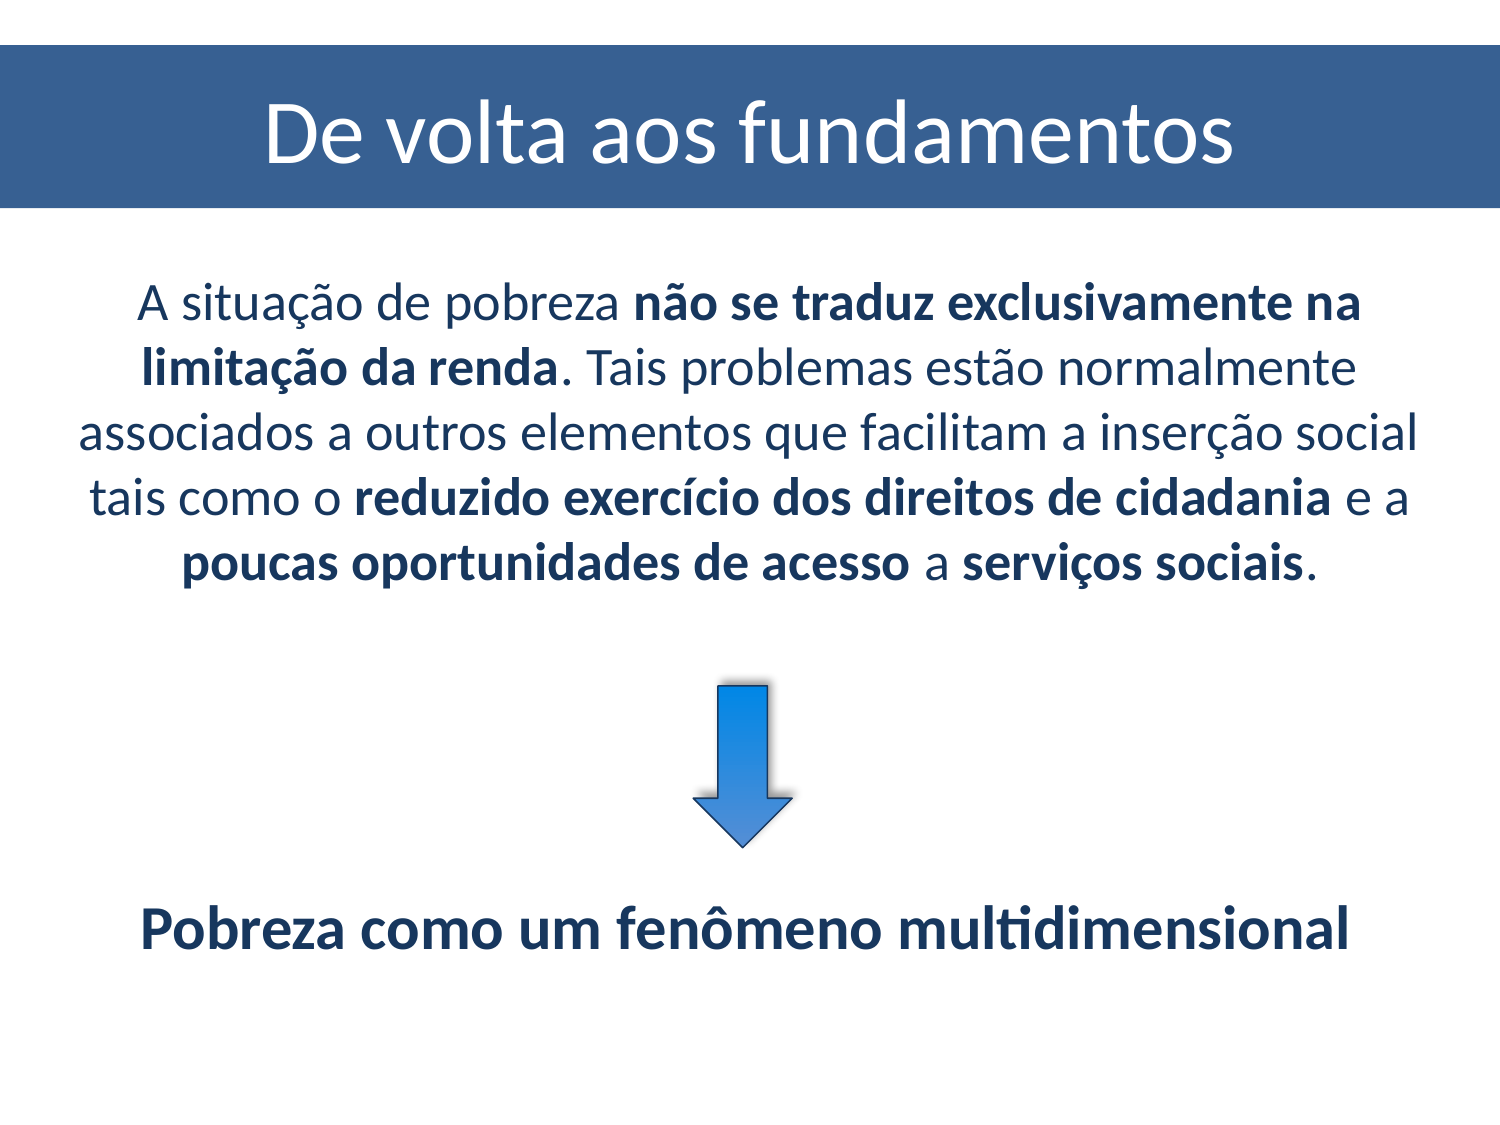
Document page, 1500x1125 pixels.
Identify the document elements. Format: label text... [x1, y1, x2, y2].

text_box [692, 685, 793, 849]
list A situação de pobreza não se traduz exclusivamente na limitação da renda. Tais problemas estão normalmente associados a outros elementos que facilitam a inserção social tais como o reduzido exercício dos direitos de cidadania e a poucas oportunidades de acesso a serviços sociais. [41, 259, 1459, 626]
title De volta aos fundamentos [0, 45, 1500, 209]
text_box Pobreza como um fenômeno multidimensional [84, 879, 1408, 969]
